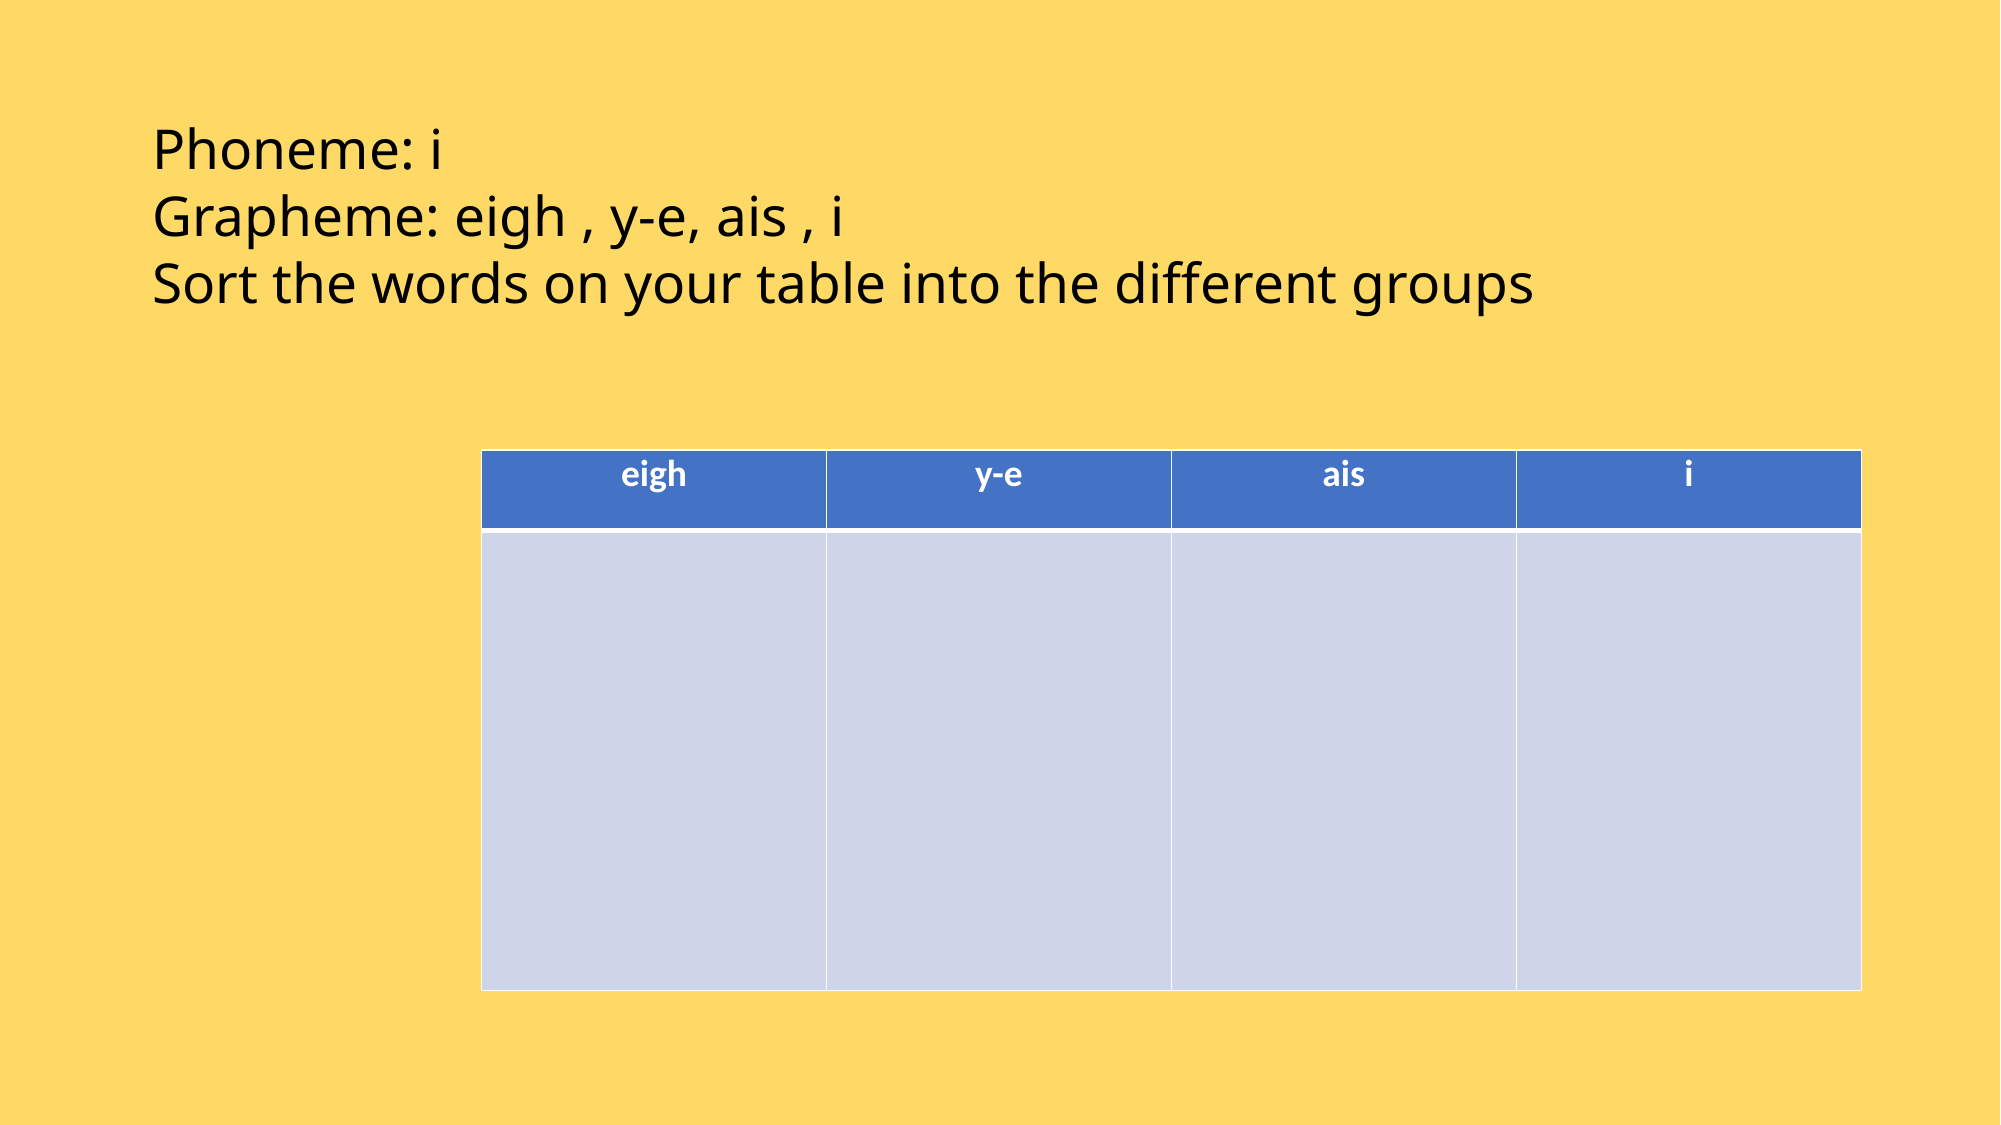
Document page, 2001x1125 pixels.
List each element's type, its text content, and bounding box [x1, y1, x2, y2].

table_header y-e [827, 451, 1171, 528]
table_cell [482, 533, 826, 990]
table_header eigh [482, 451, 826, 528]
table_header ais [1172, 451, 1516, 528]
table_header i [1517, 451, 1861, 528]
table_cell [827, 533, 1171, 990]
title Phoneme: i Grapheme: eigh , y-e, ais , i Sort the words on your table into the different groups [137, 107, 1863, 326]
table_cell [1517, 533, 1861, 990]
table_cell [1172, 533, 1516, 990]
